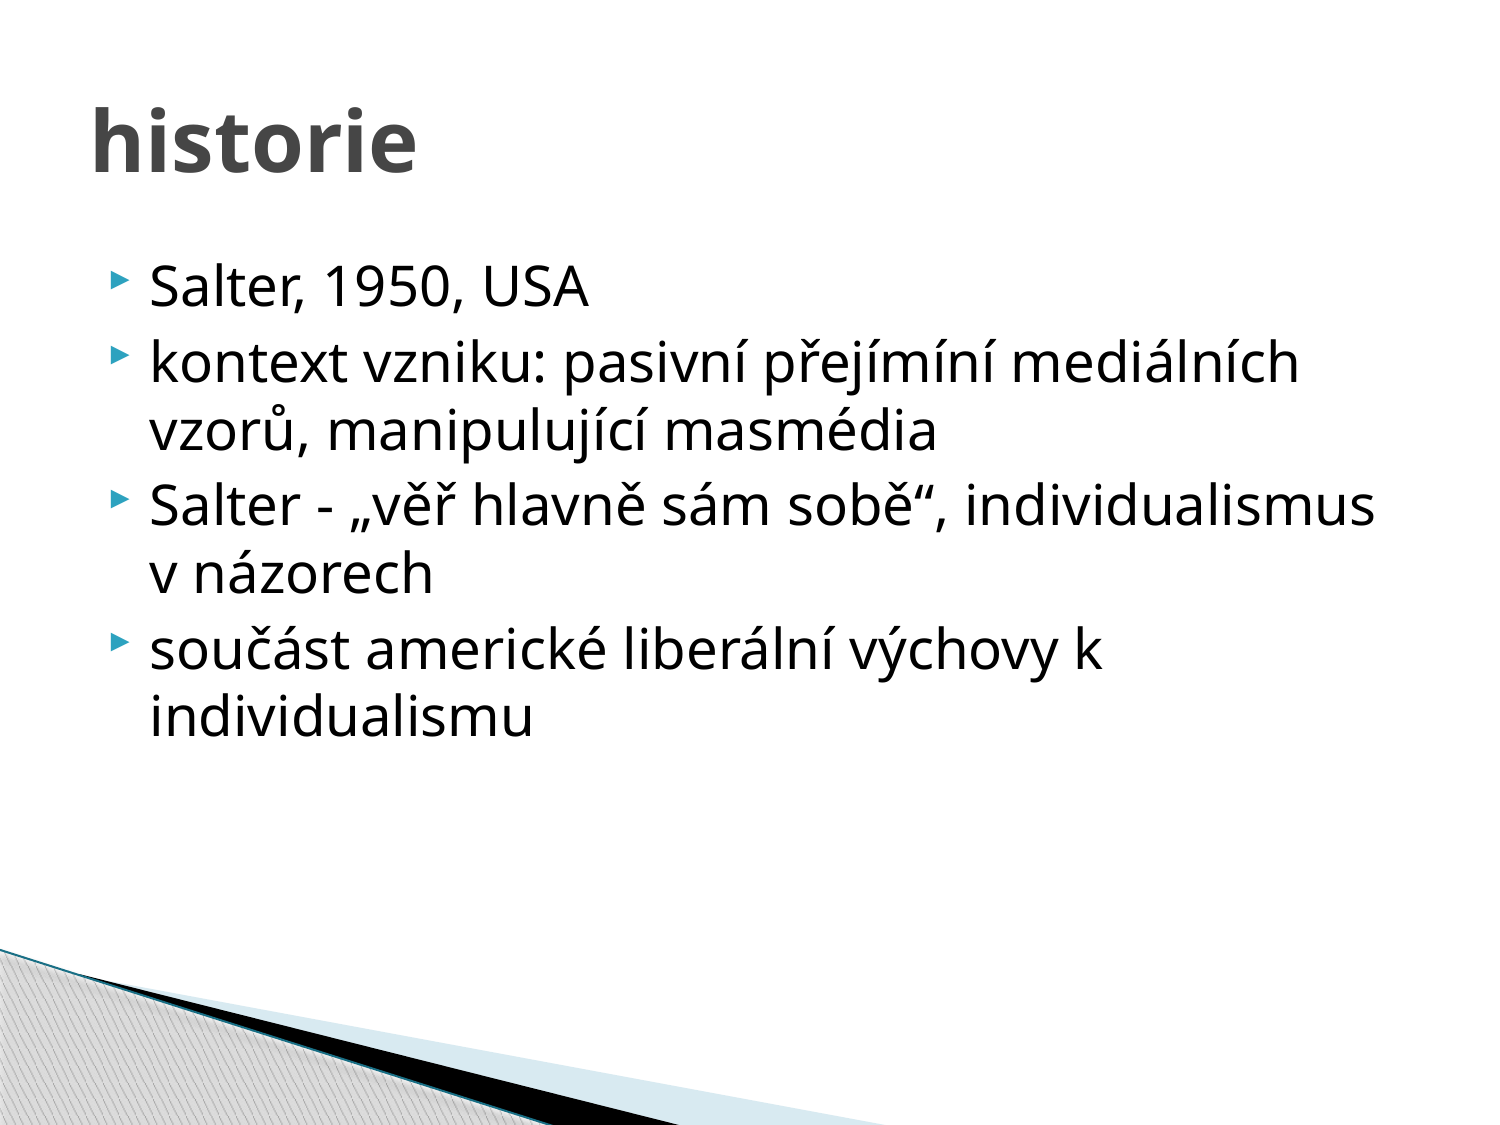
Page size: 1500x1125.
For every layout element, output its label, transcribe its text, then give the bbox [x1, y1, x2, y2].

list Salter, 1950, USA kontext vzniku: pasivní přejímíní mediálních vzorů, manipulující masmédia Salter - „věř hlavně sám sobě“, individualismus v názorech součást americké liberální výchovy k individualismu [75, 243, 1425, 986]
title historie [75, 45, 1425, 233]
